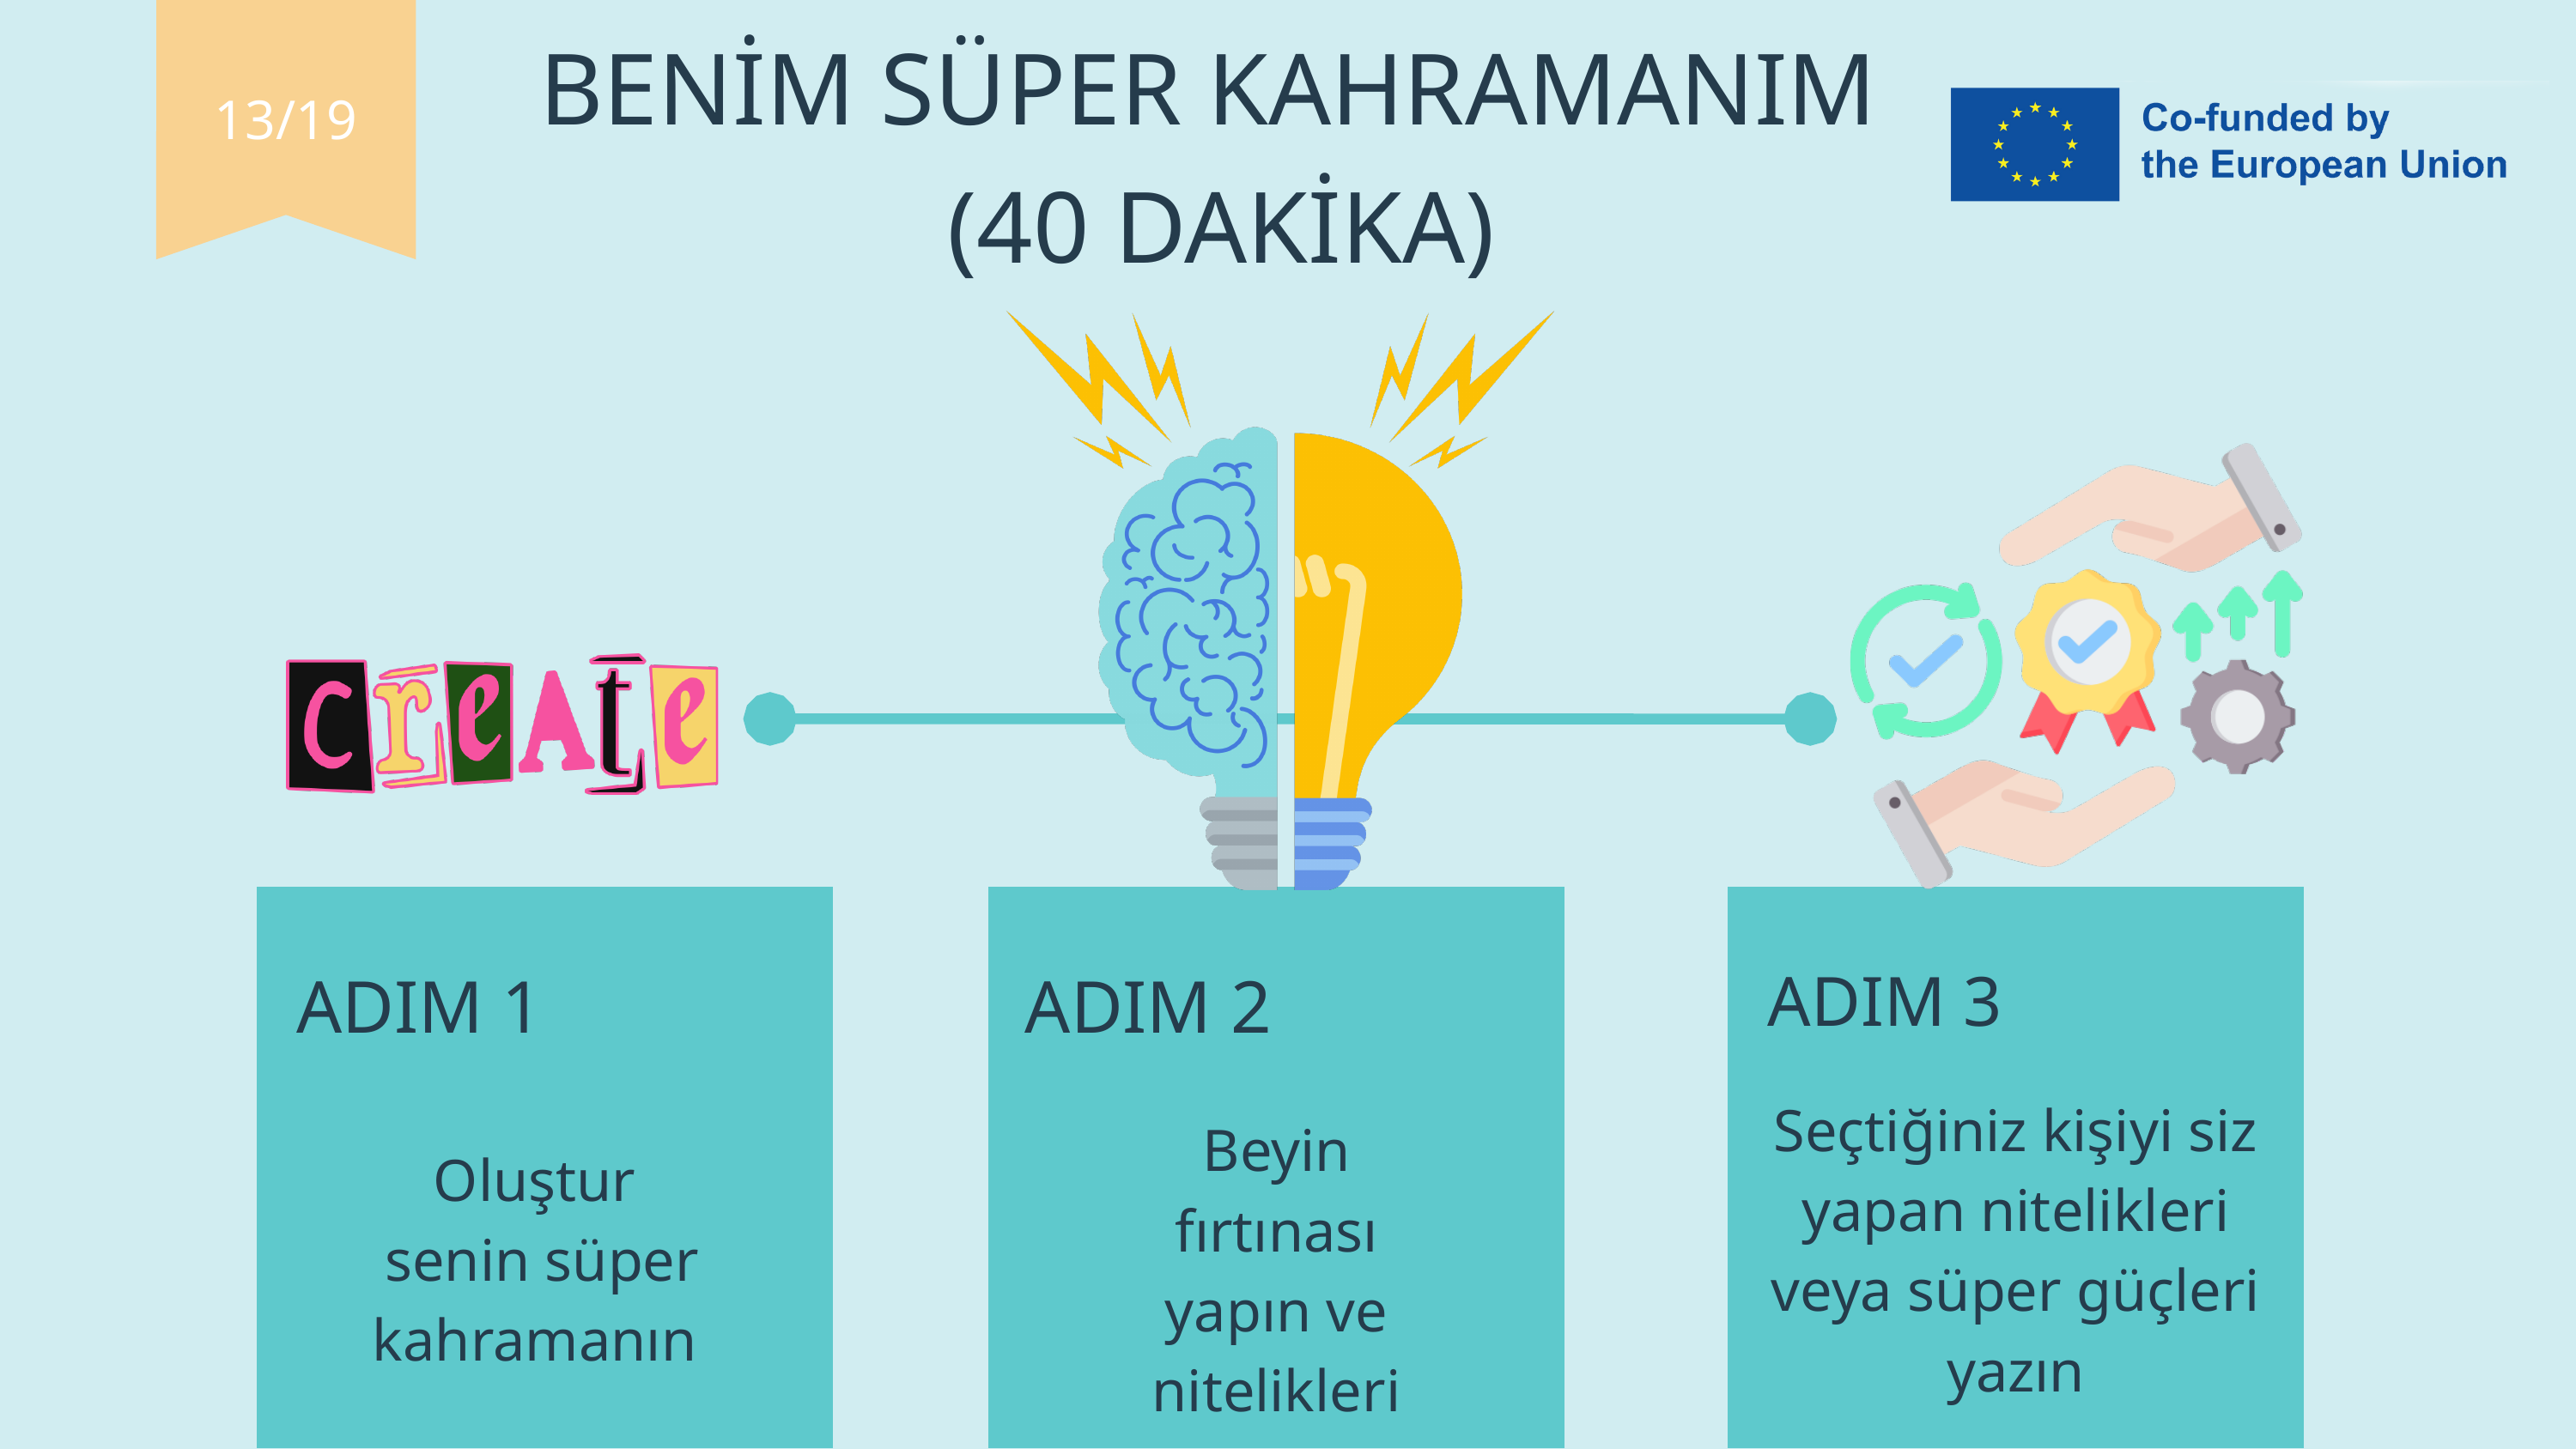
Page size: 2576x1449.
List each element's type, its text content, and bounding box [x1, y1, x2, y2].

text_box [155, 0, 416, 260]
text_box 13/19 [144, 74, 151, 150]
text_box BENİM SÜPER KAHRAMANIM (40 DAKİKA) [499, 7, 1944, 282]
text_box [1005, 310, 1555, 885]
text_box [761, 710, 1005, 728]
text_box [256, 887, 833, 1449]
text_box [1555, 710, 1820, 728]
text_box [988, 887, 1565, 1449]
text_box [1728, 887, 2305, 1449]
text_box [1850, 442, 2305, 887]
text_box [286, 653, 719, 795]
text_box [1944, 81, 2549, 209]
text_box 13/19 [420, 74, 428, 150]
